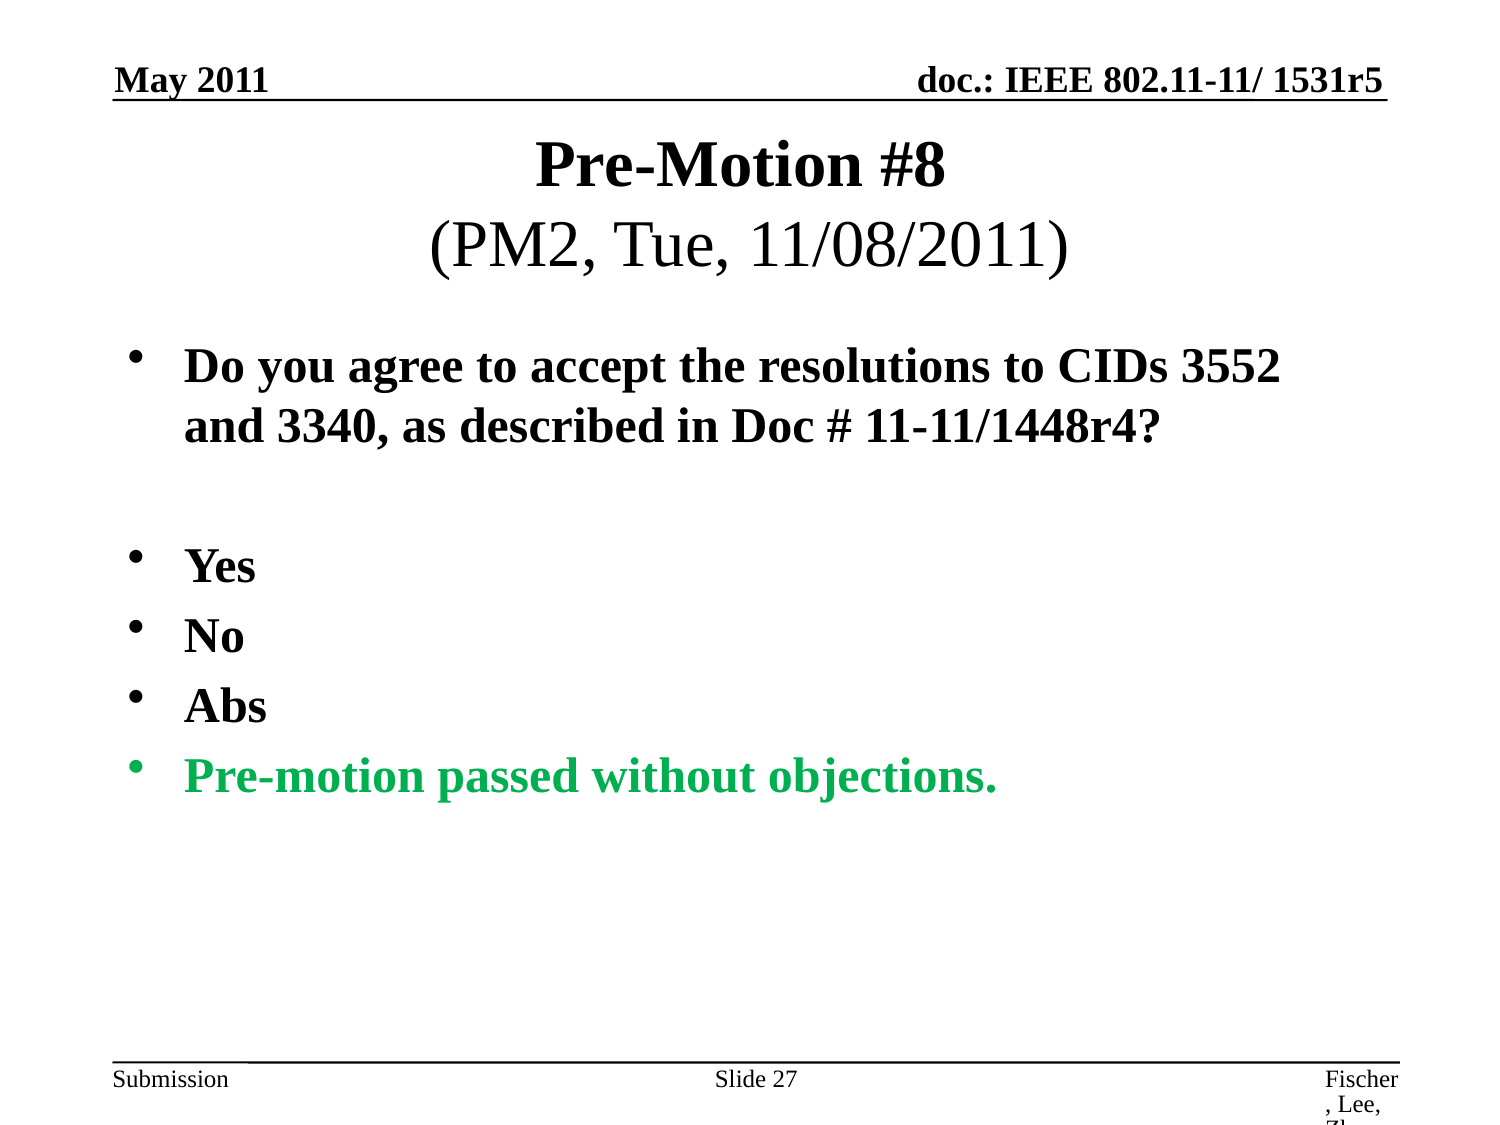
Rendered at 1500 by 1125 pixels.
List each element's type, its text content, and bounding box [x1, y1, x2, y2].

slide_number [114, 54, 313, 101]
list Do you agree to accept the resolutions to CIDs 3552 and 3340, as described in Doc # 11-11/1448r4? Yes No Abs Pre-motion passed without objections. [112, 324, 1388, 1001]
slide_number Slide 27 [712, 1061, 800, 1093]
title Pre-Motion #8 (PM2, Tue, 11/08/2011) [112, 112, 1388, 288]
footer Fischer, Lee, Zhu [1324, 1061, 1402, 1093]
